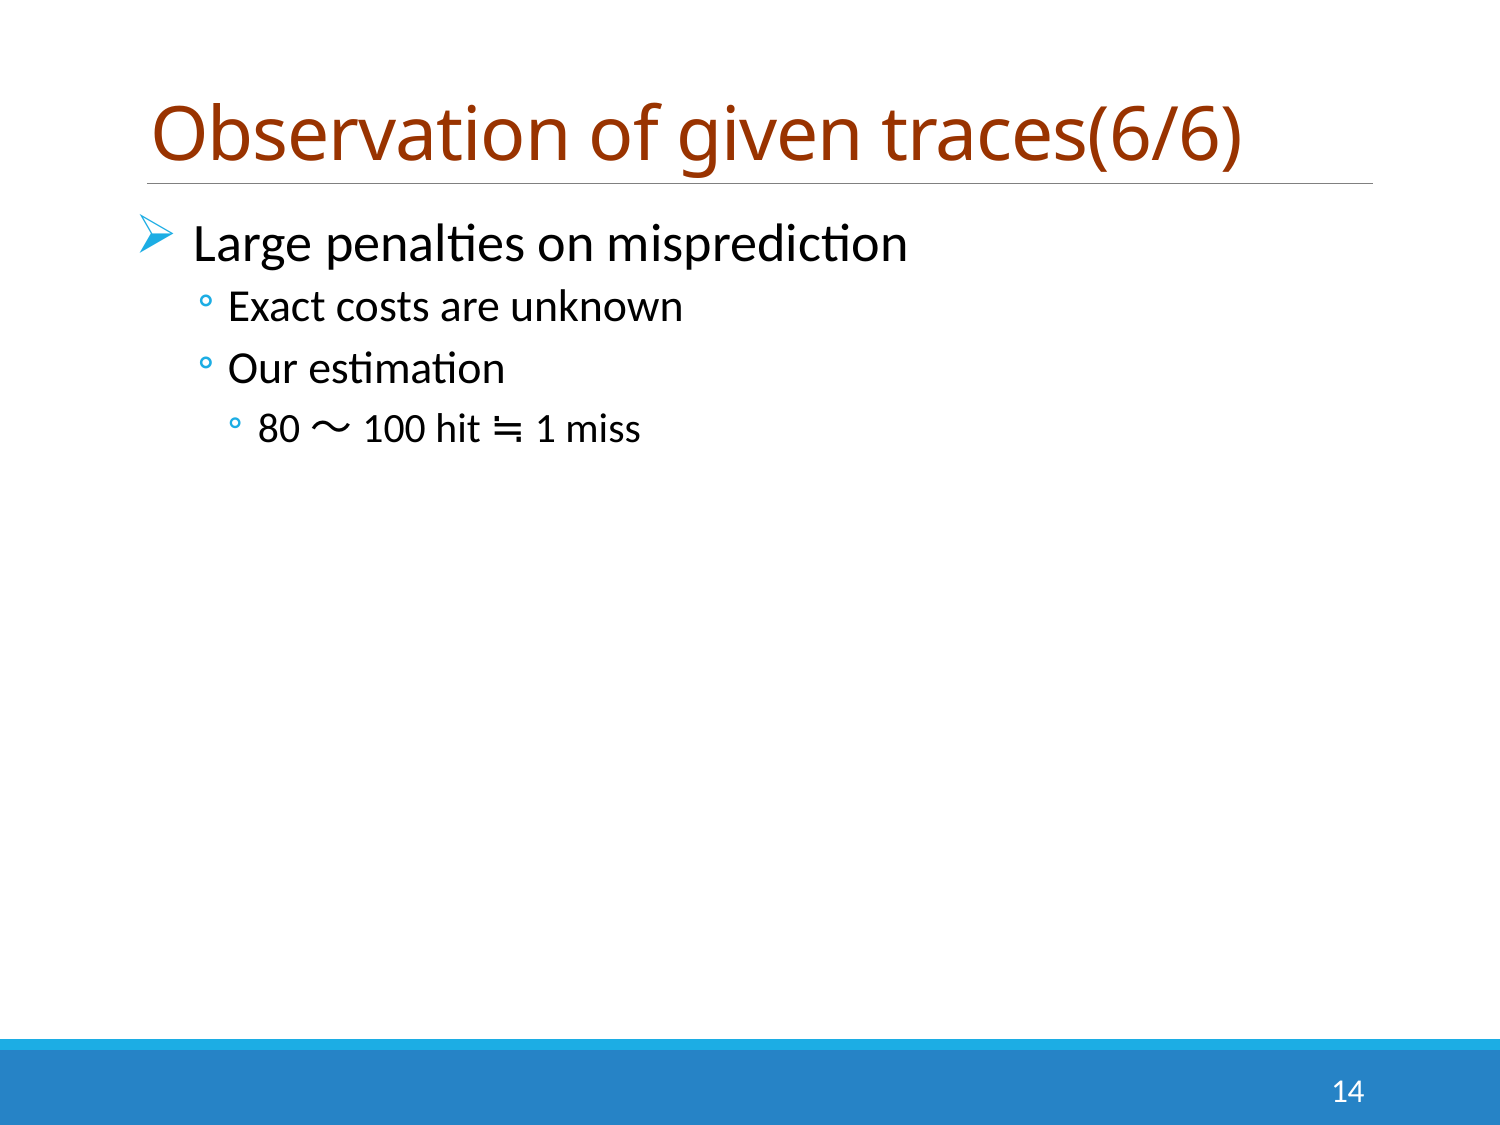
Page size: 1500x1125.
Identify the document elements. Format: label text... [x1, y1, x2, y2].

title Observation of given traces(6/6) [135, 38, 1373, 184]
slide_number 14 [1218, 1059, 1380, 1120]
list Large penalties on misprediction Exact costs are unknown Our estimation 80～100 hit ≒ 1 miss [135, 207, 1373, 1015]
